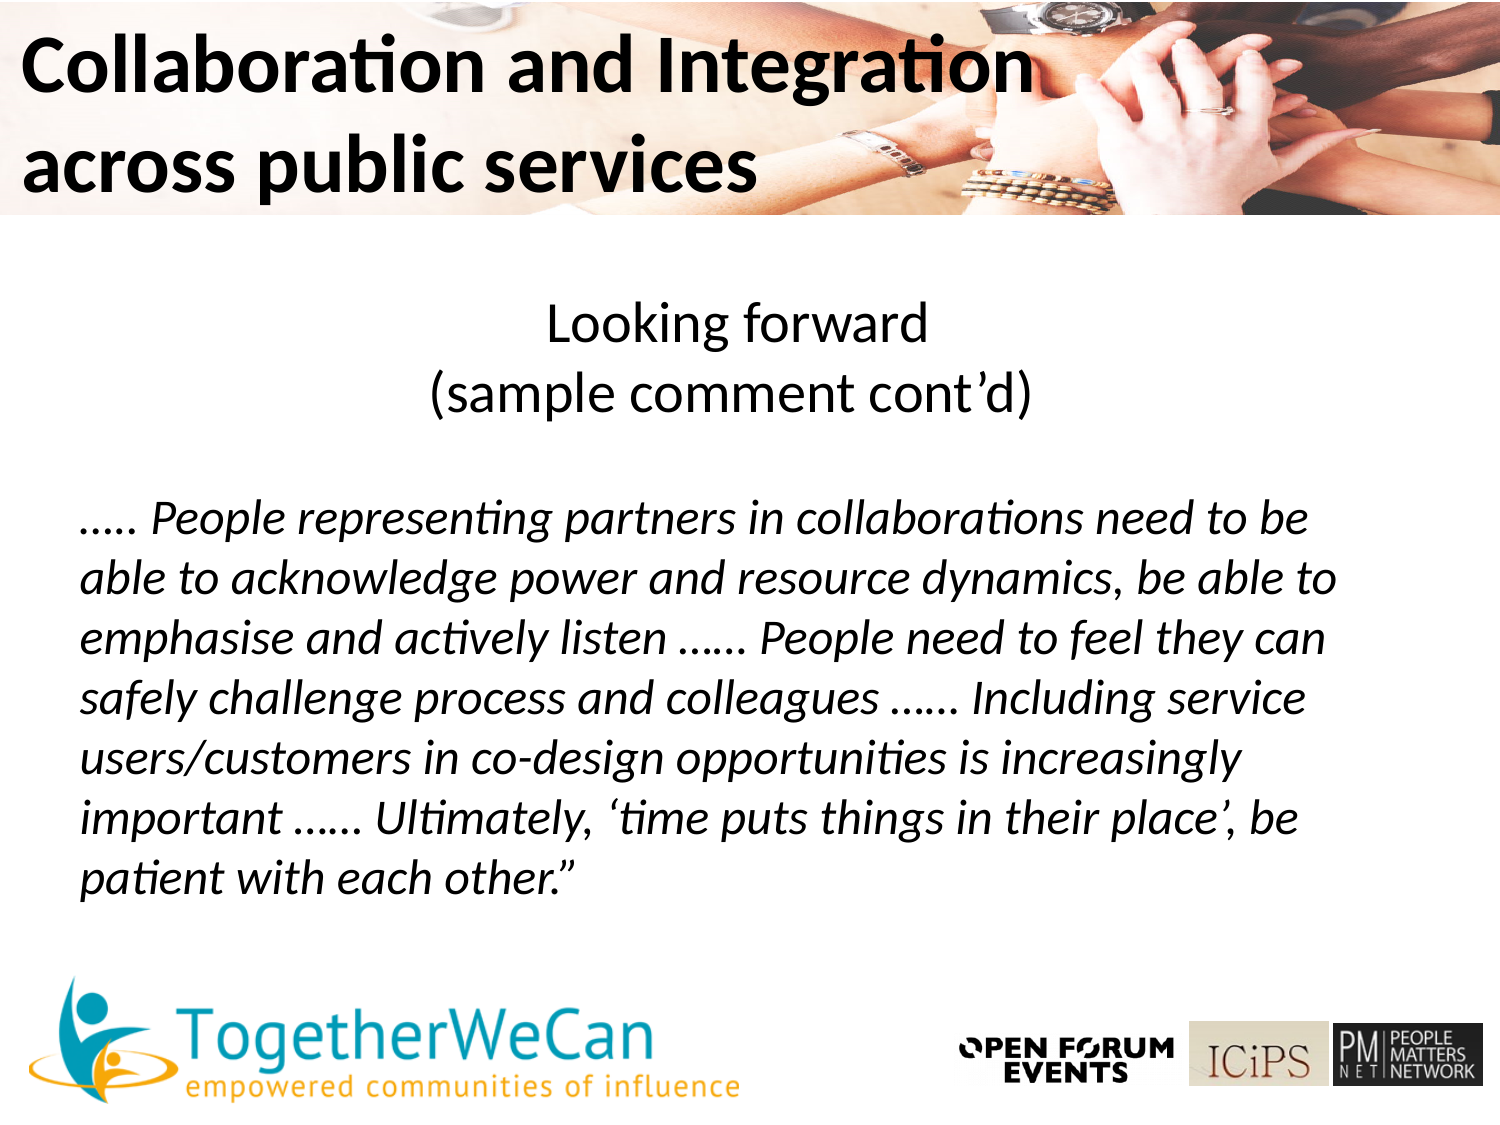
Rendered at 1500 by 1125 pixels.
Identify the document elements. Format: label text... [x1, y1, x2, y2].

picture [29, 975, 739, 1104]
picture [0, 1, 1500, 215]
picture [1332, 1022, 1483, 1086]
picture [953, 1033, 1184, 1086]
picture [1189, 1021, 1330, 1086]
text_box Looking forward (sample comment cont’d) ….. People representing partners in collaborations need to be able to acknowledge power and resource dynamics, be able to emphasise and actively listen …… People need to feel they can safely challenge process and colleagues …… Including service users/customers in co-design opportunities is increasingly important …… Ultimately, ‘time puts things in their place’, be patient with each other.” [64, 277, 1412, 1125]
